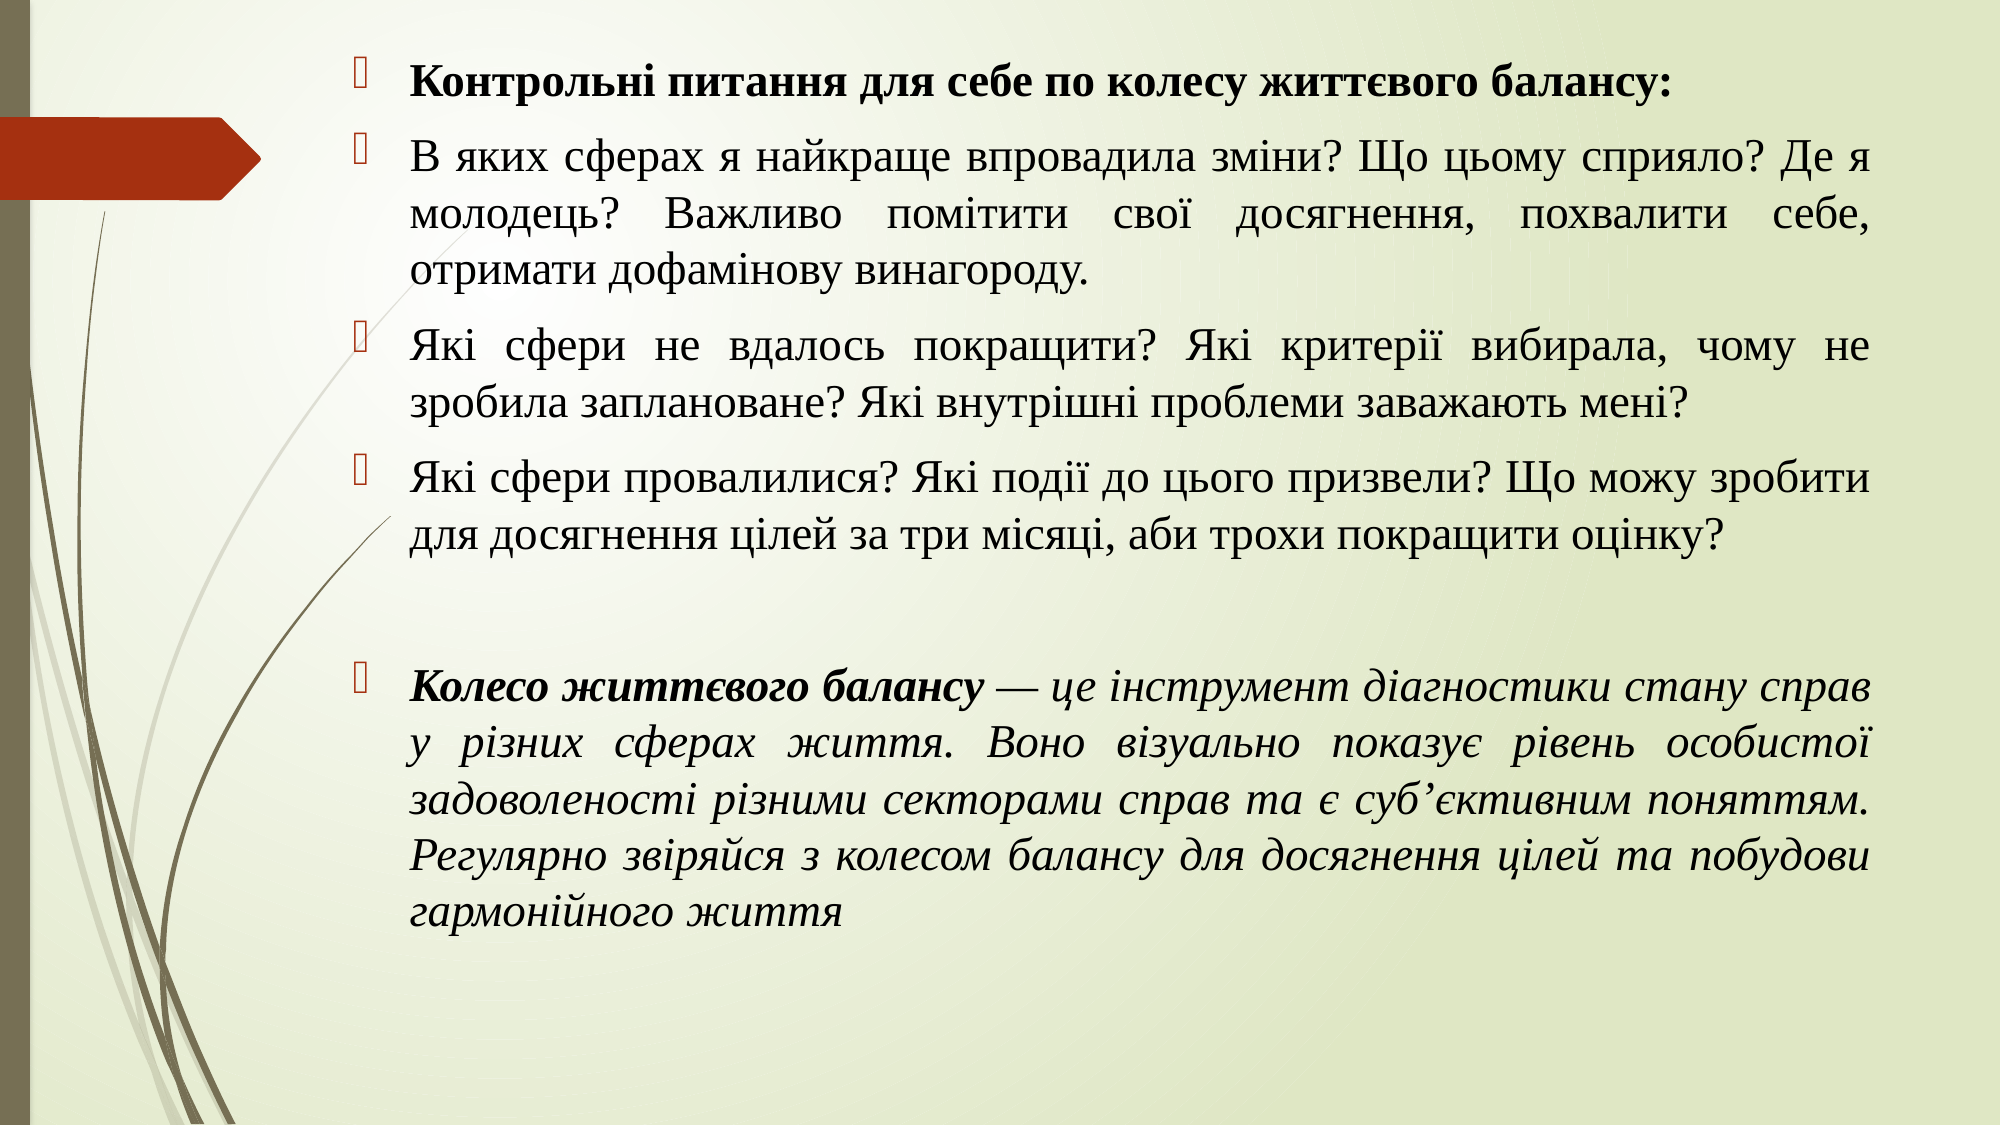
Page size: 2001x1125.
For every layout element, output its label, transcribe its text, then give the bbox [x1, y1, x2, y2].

list Контрольні питання для себе по колесу життєвого балансу: В яких сферах я найкраще впровадила зміни? Що цьому сприяло? Де я молодець? Важливо помітити свої досягнення, похвалити себе, отримати дофамінову винагороду. Які сфери не вдалось покращити? Які критерії вибирала, чому не зробила заплановане? Які внутрішні проблеми заважають мені? Які сфери провалилися? Які події до цього призвели? Що можу зробити для досягнення цілей за три місяці, аби трохи покращити оцінку? Колесо життєвого балансу — це інструмент діагностики стану справ у різних сферах життя. Воно візуально показує рівень особистої задоволеності різними секторами справ та є суб’єктивним поняттям. Регулярно звіряйся з колесом балансу для досягнення цілей та побудови гармонійного життя [337, 41, 1888, 970]
